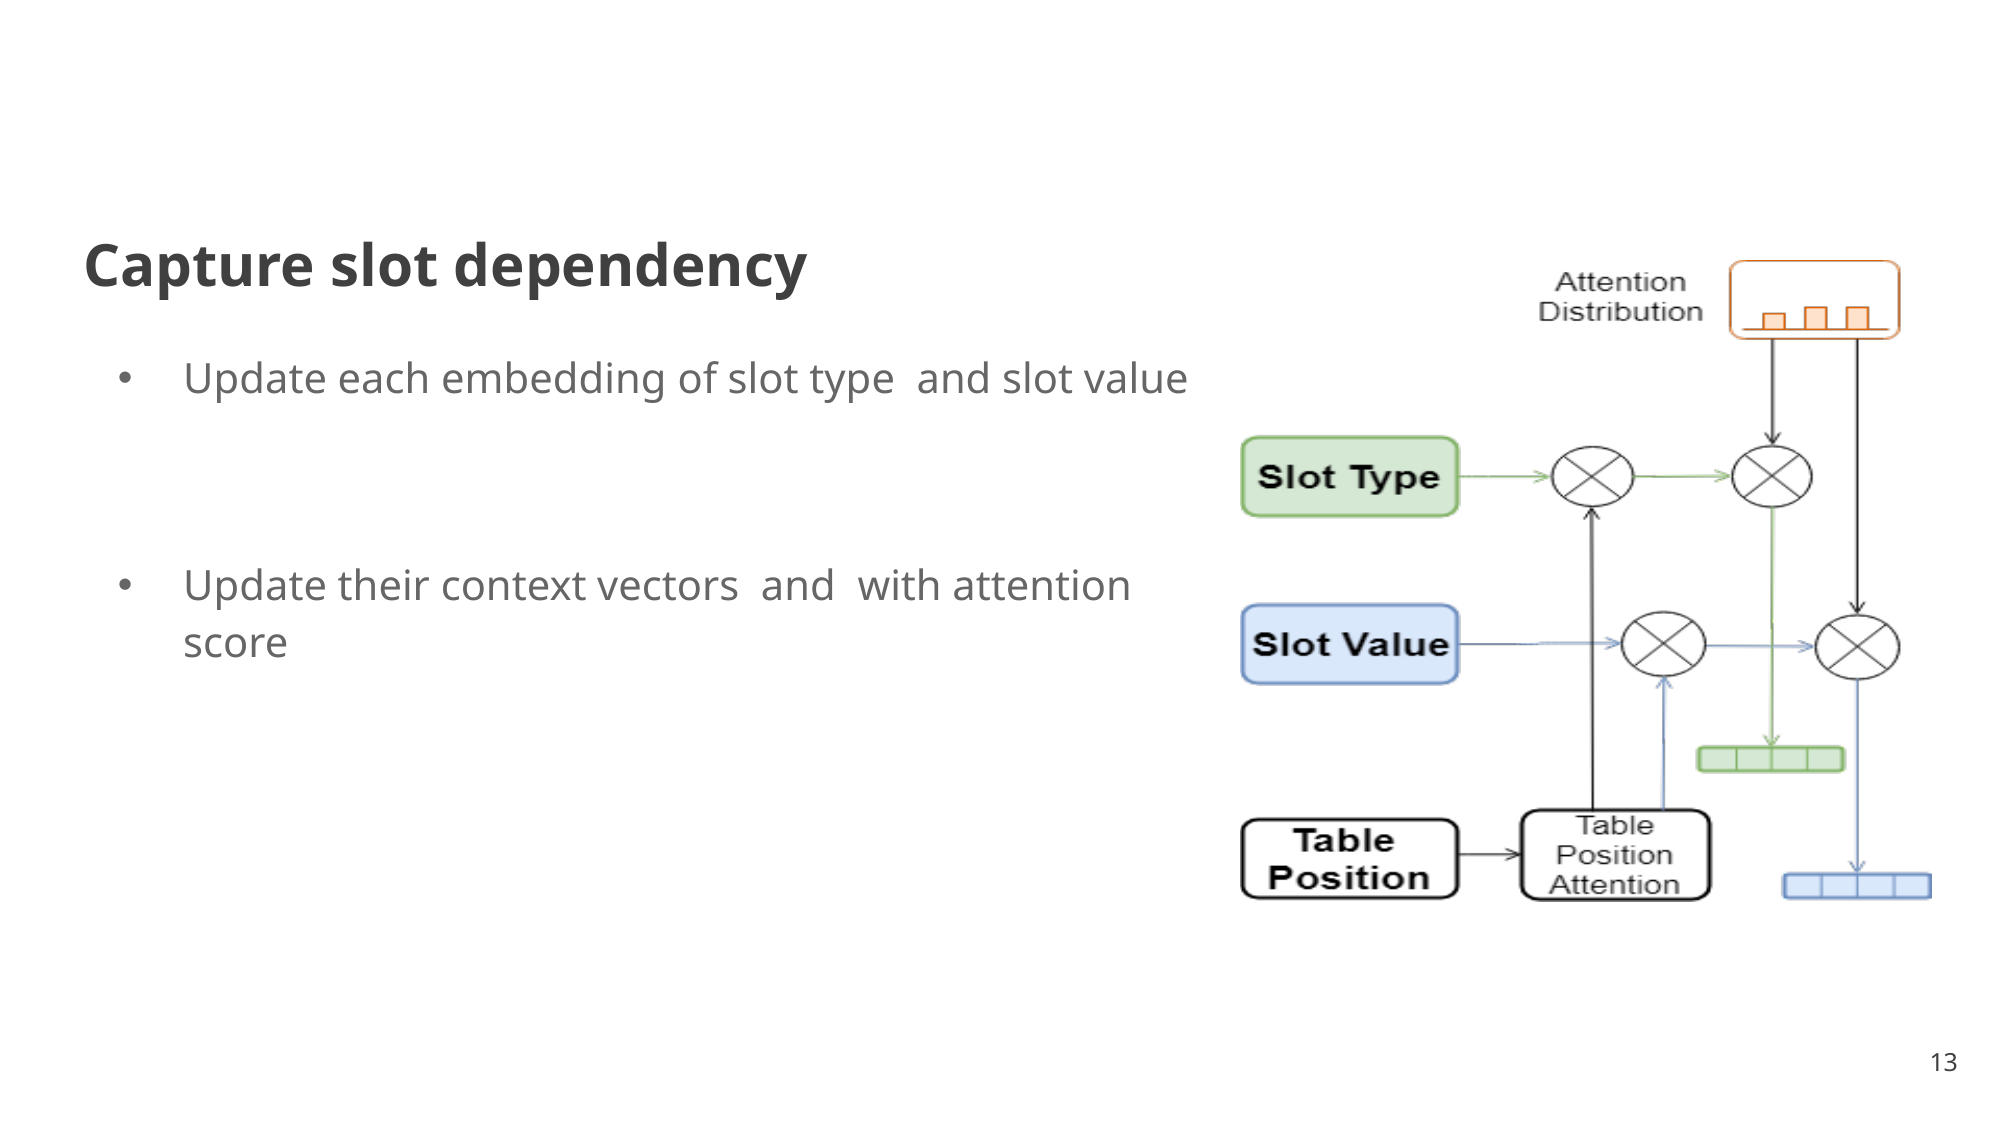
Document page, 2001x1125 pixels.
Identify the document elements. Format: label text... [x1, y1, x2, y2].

slide_number 13 [1853, 1019, 1974, 1106]
picture [1239, 260, 1932, 902]
title Capture slot dependency [68, 213, 1932, 308]
